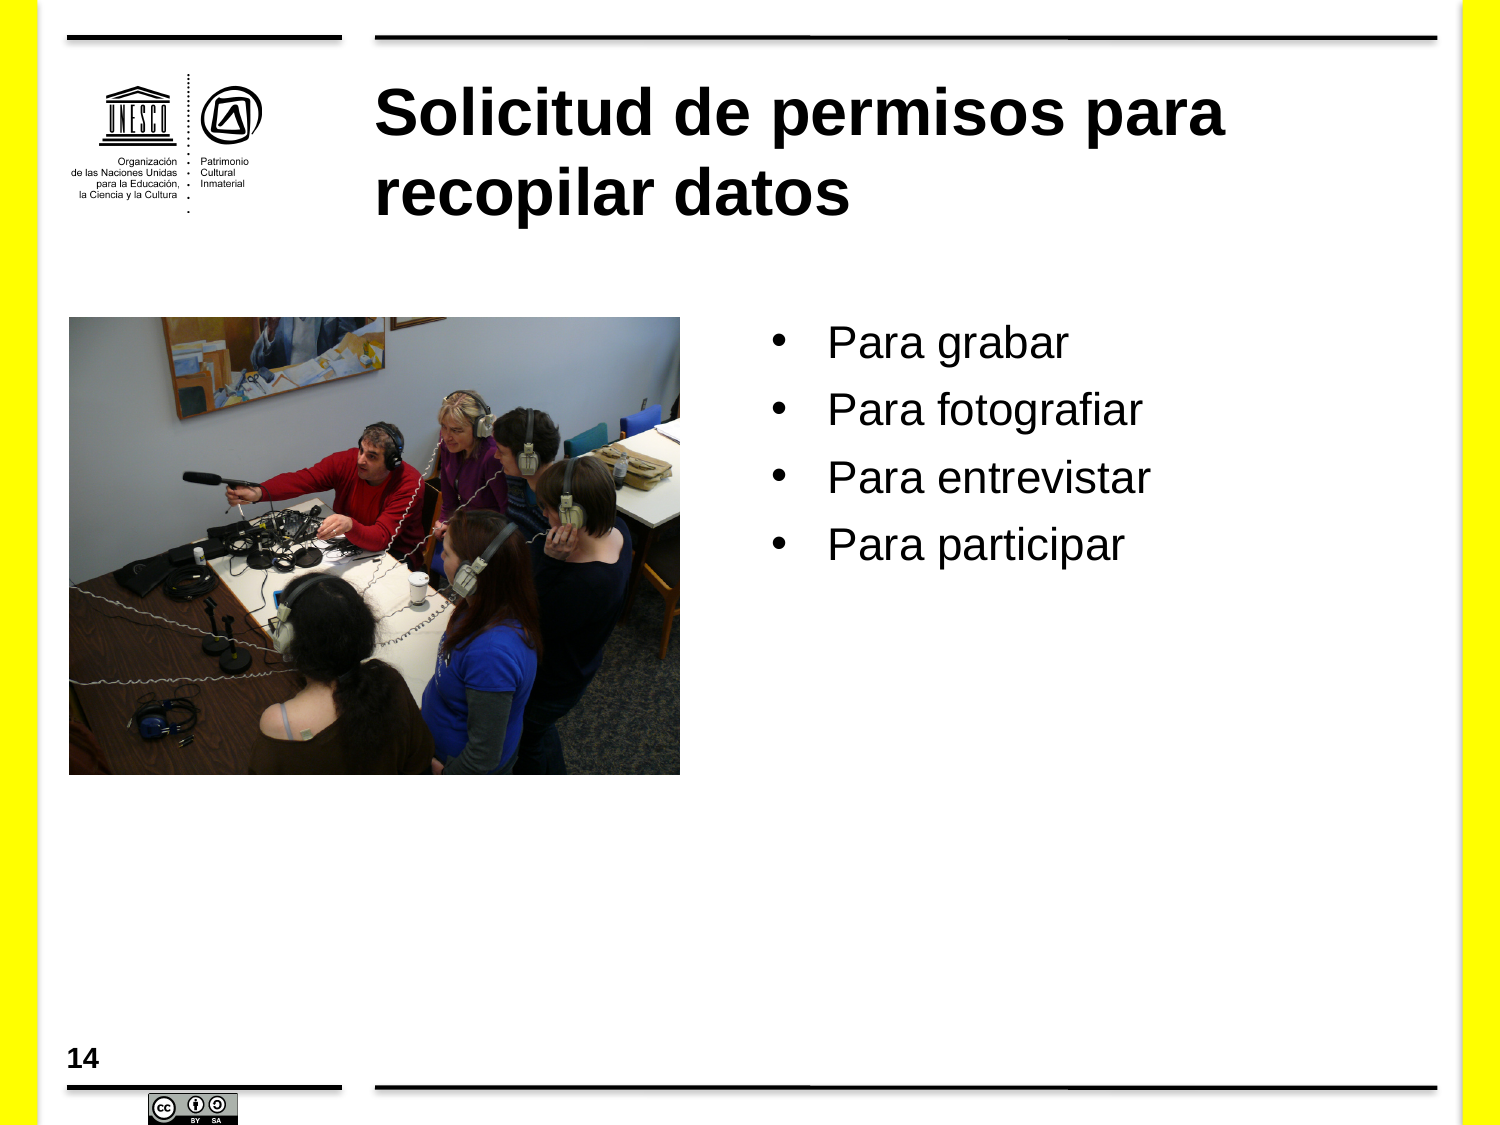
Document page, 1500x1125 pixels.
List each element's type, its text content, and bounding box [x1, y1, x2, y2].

picture [69, 317, 680, 775]
list Para grabar Para fotografiar Para entrevistar Para participar [756, 312, 1262, 751]
picture [148, 1093, 238, 1125]
picture [71, 74, 262, 213]
title Solicitud de permisos para recopilar datos [374, 68, 1438, 231]
